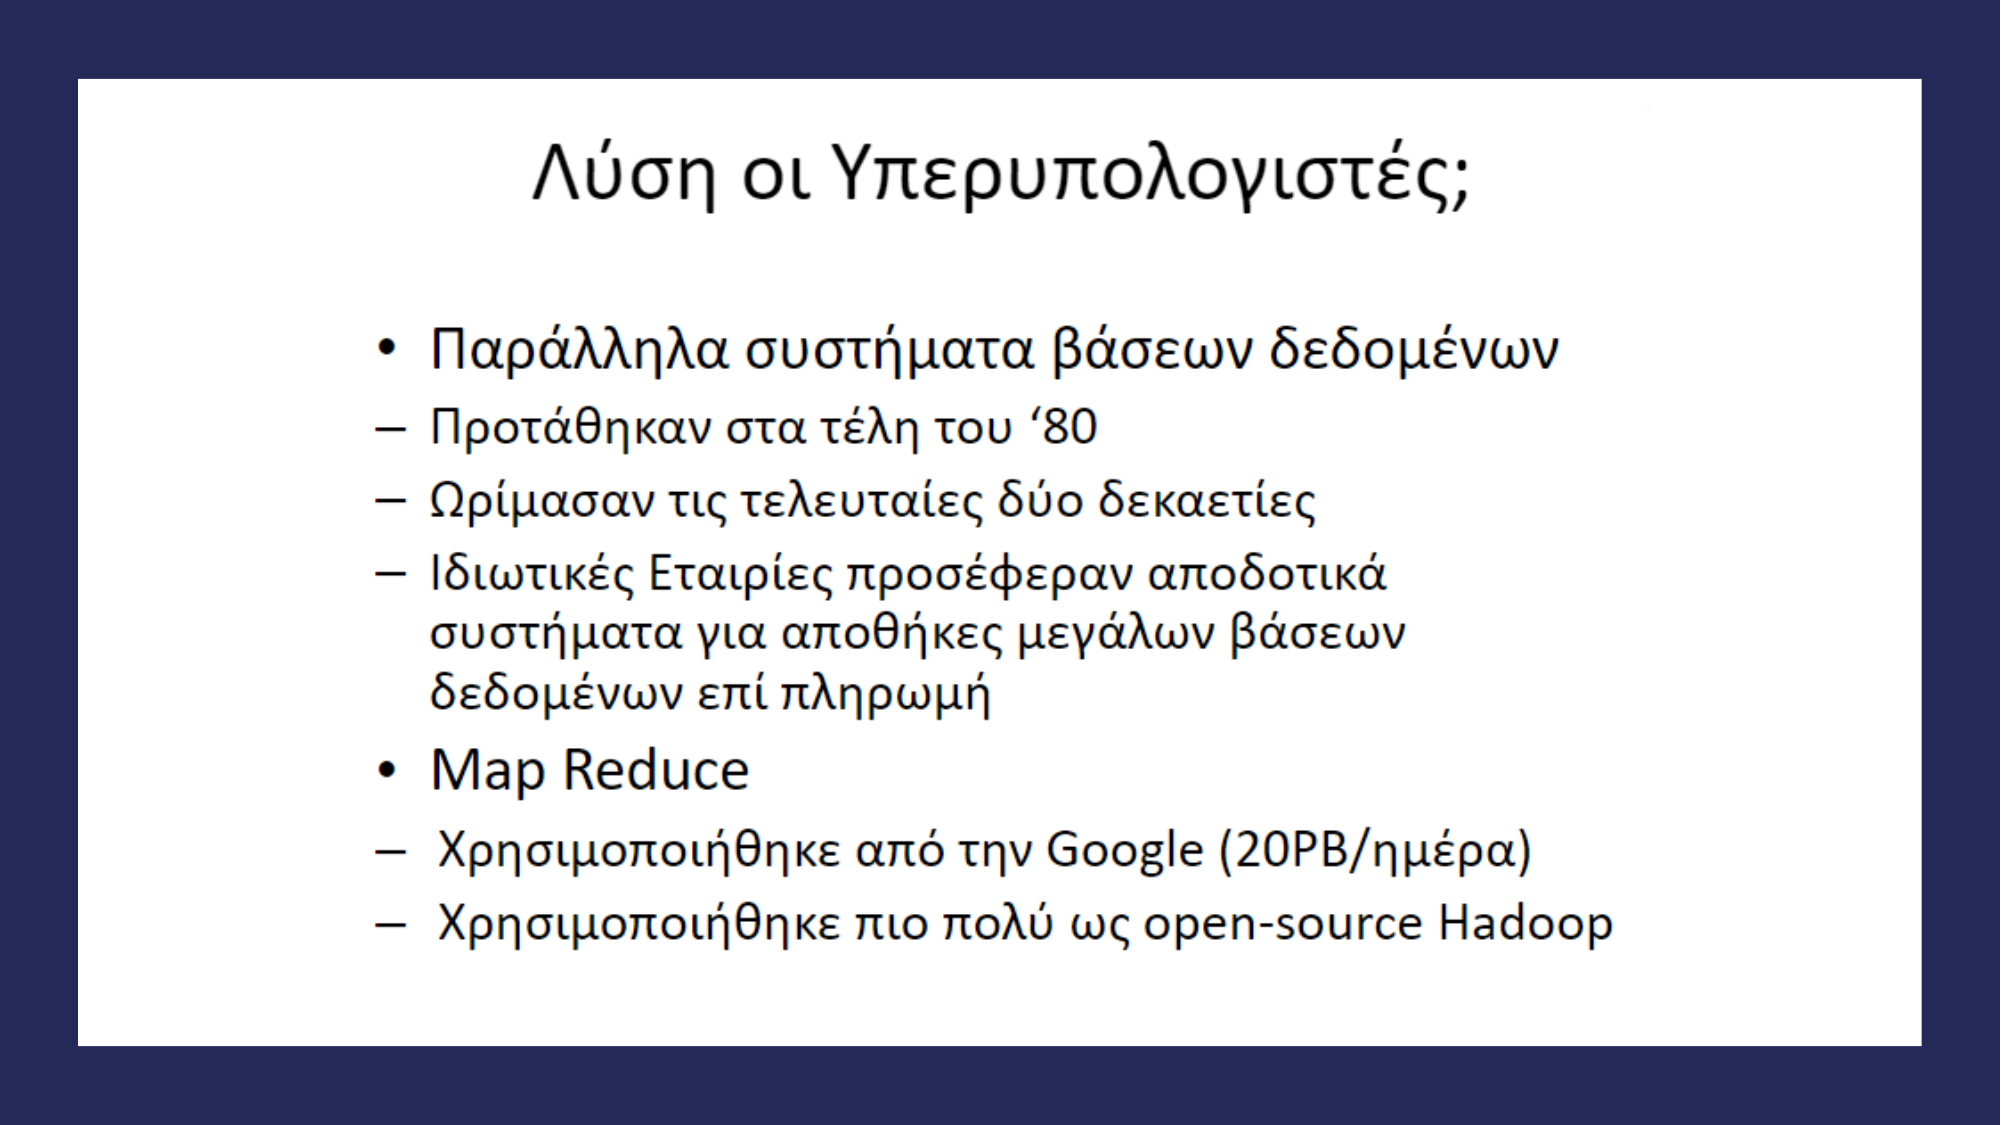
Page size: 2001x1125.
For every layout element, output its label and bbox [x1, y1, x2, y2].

text_box [77, 78, 1923, 1047]
list [349, 105, 1651, 1020]
text_box [0, 0, 2000, 1125]
